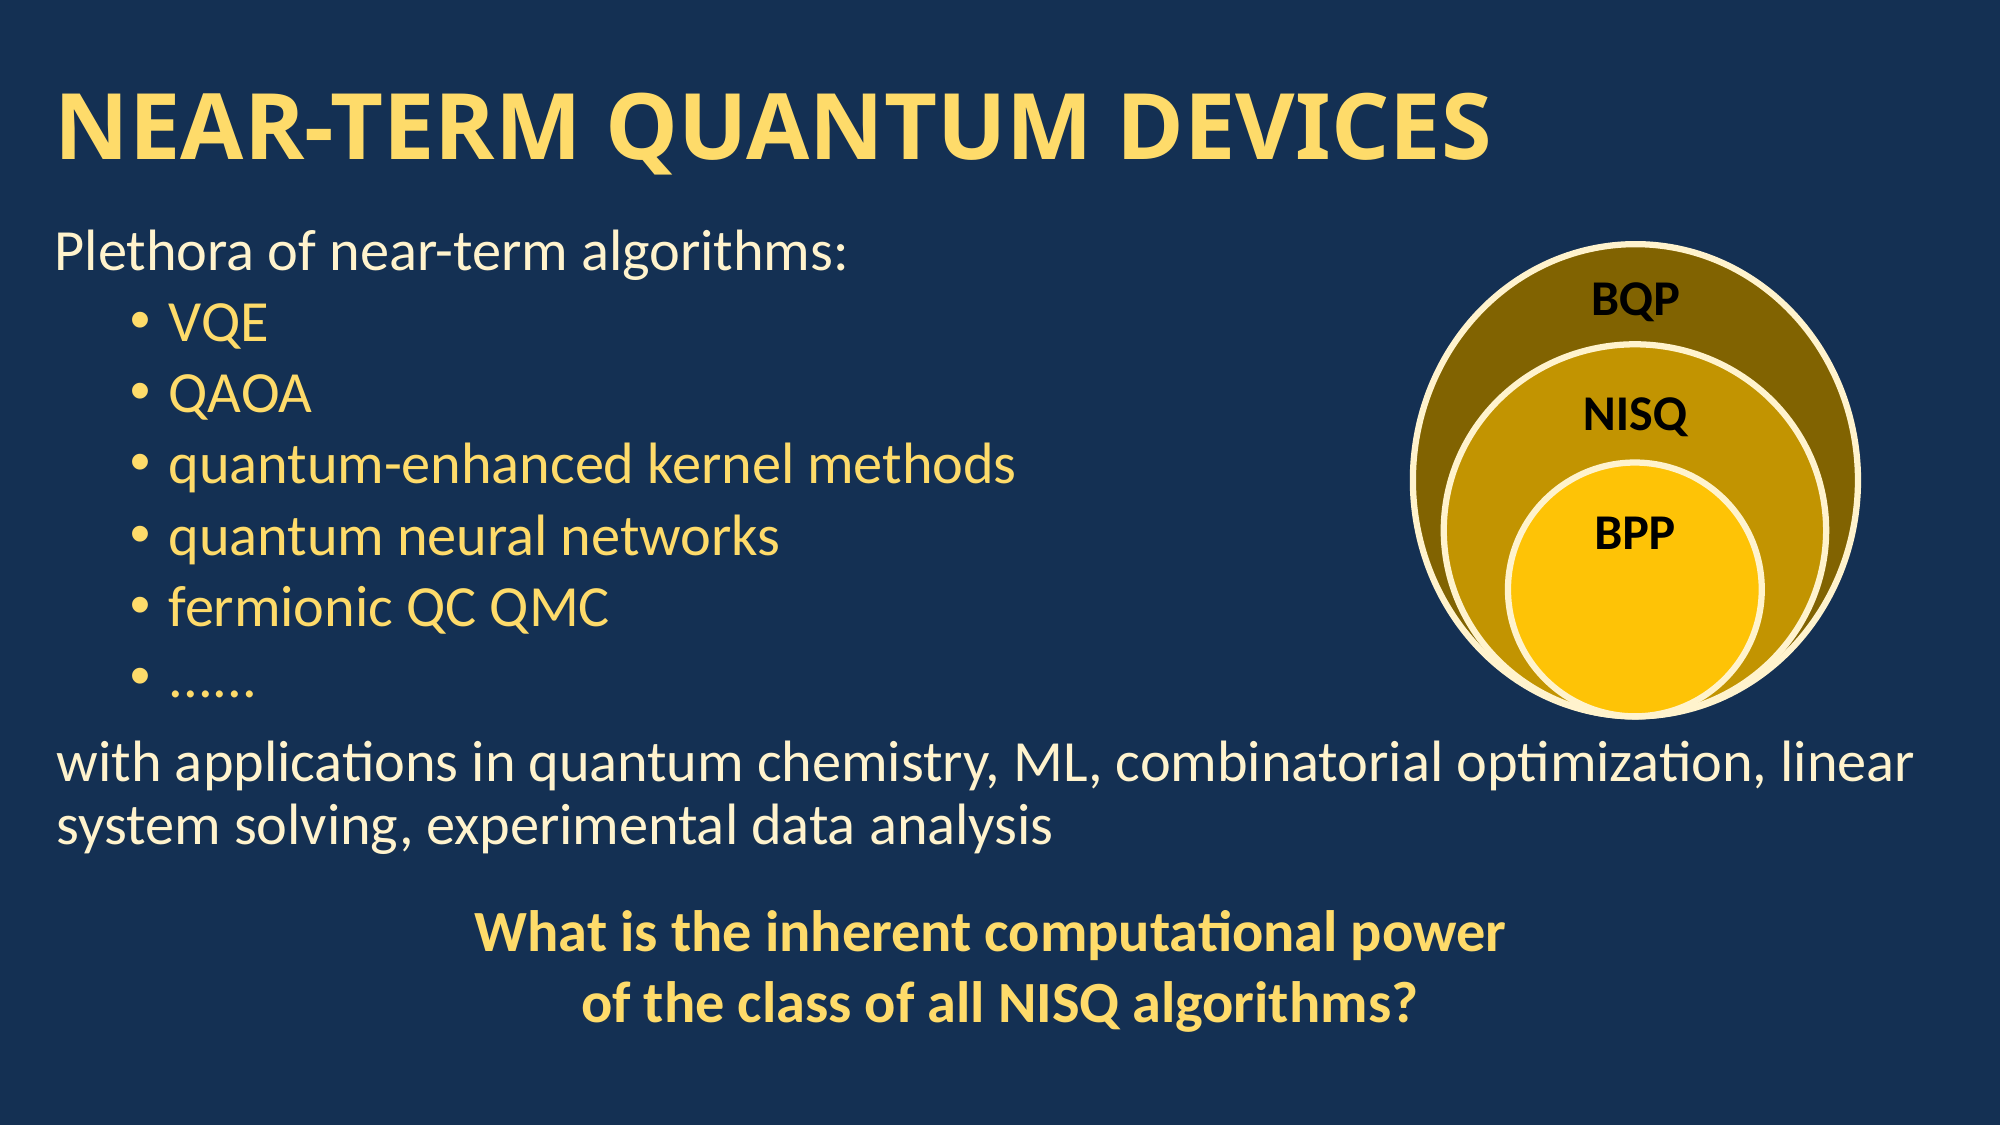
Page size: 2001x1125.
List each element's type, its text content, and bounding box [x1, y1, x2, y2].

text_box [1412, 244, 1858, 717]
title NEAR-TERM QUANTUM DEVICES [39, 46, 1960, 212]
list Plethora of near-term algorithms: VQE QAOA quantum-enhanced kernel methods quantum neural networks fermionic QC QMC ...... with applications in quantum chemistry, ML, combinatorial optimization, linear system solving, experimental data analysis What is the inherent computational power of the class of all NISQ algorithms? [39, 212, 1960, 1079]
